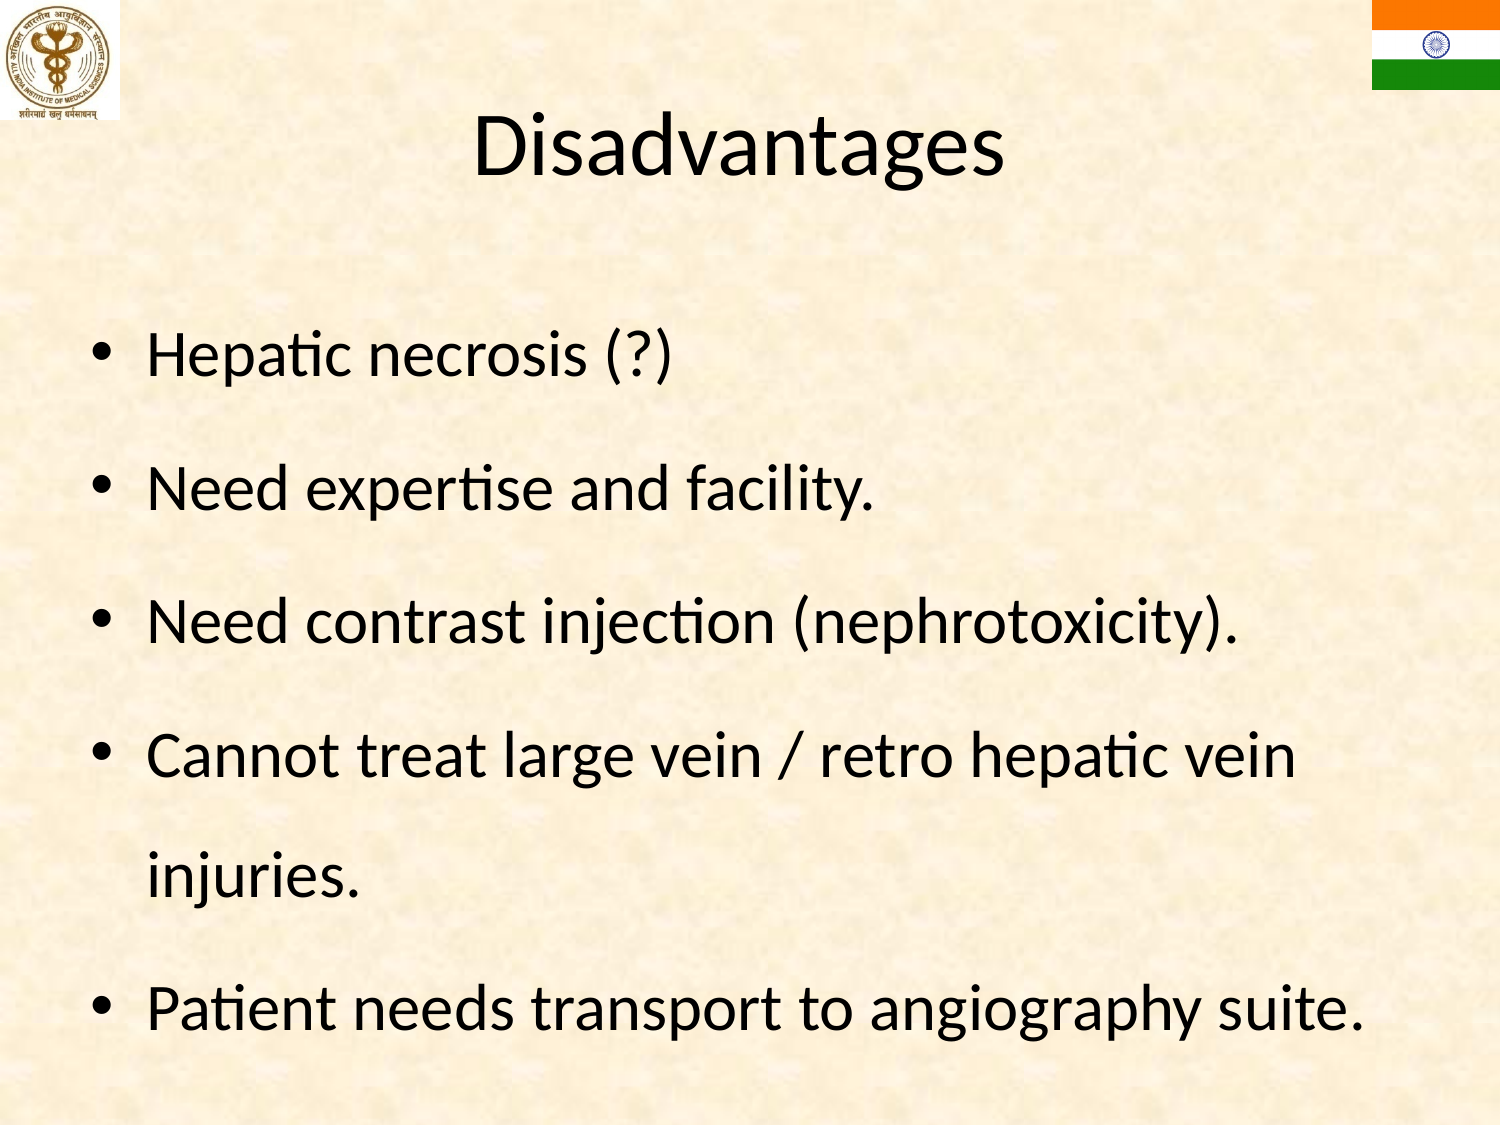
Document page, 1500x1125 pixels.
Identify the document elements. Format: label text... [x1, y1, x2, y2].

list Hepatic necrosis (?) Need expertise and facility. Need contrast injection (nephrotoxicity). Cannot treat large vein / retro hepatic vein injuries. Patient needs transport to angiography suite. [75, 262, 1425, 1100]
title Disadvantages [75, 45, 1425, 233]
picture [0, 0, 1500, 1125]
